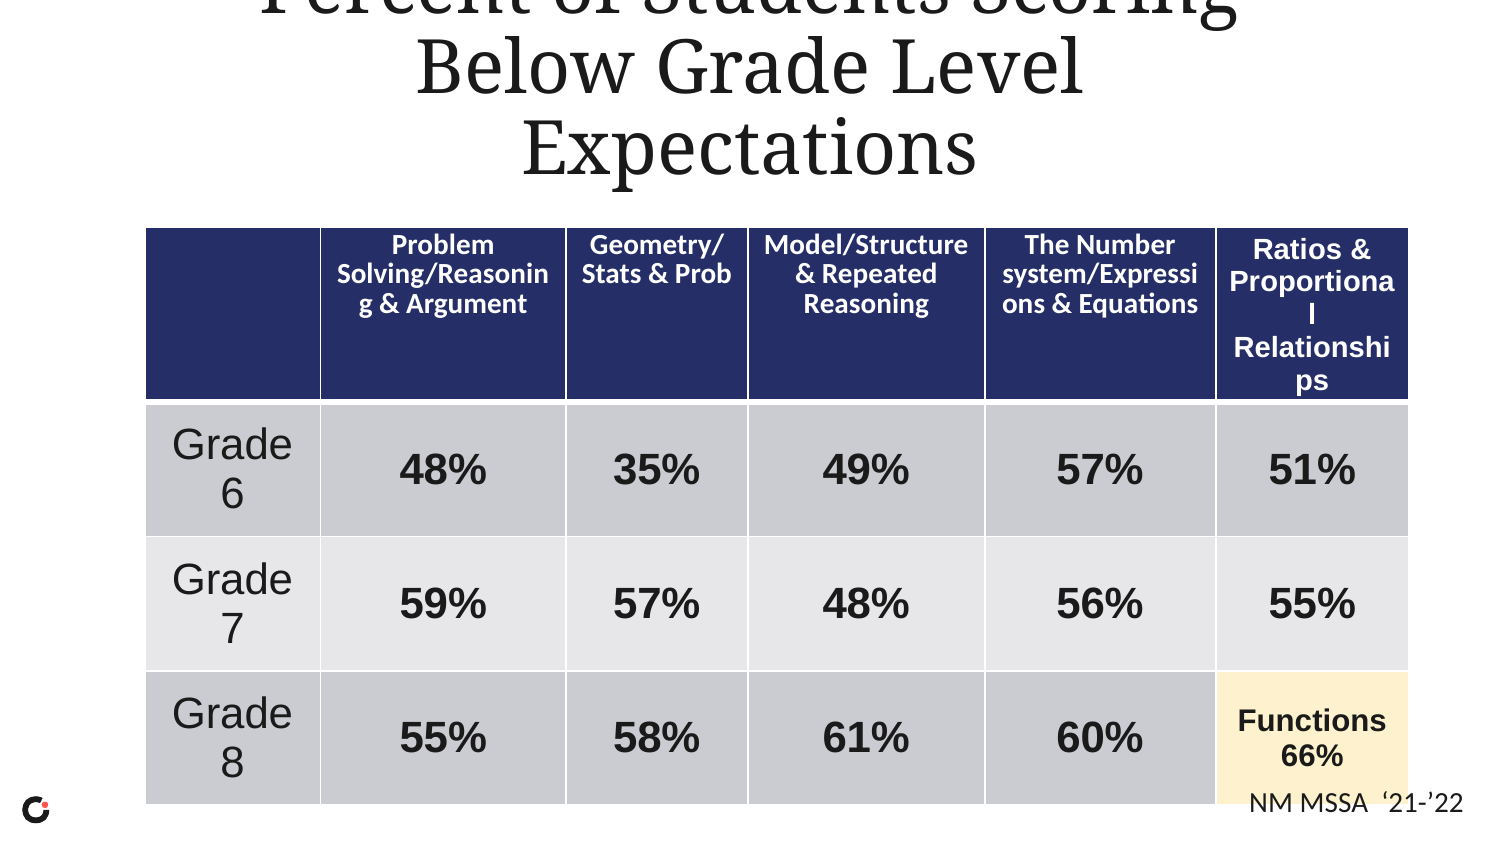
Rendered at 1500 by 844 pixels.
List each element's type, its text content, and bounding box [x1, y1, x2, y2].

table_cell Grade 7 [146, 537, 320, 670]
title Percent of Students Scoring Below Grade Level Expectations [187, 79, 1313, 197]
table_cell Functions 66% [1217, 672, 1408, 804]
table_header The Number system/Expressions & Equations [986, 228, 1215, 399]
table_cell 48% [749, 537, 984, 670]
table_cell 48% [321, 405, 565, 536]
table_cell 56% [986, 537, 1215, 670]
table_cell 57% [986, 405, 1215, 536]
table_cell 60% [986, 672, 1215, 804]
table_cell 49% [749, 405, 984, 536]
table_cell Grade 6 [146, 405, 320, 536]
table_header Problem Solving/Reasoning & Argument [321, 228, 565, 399]
table_header Geometry/ Stats & Prob [567, 228, 747, 399]
table_cell 59% [321, 537, 565, 670]
text_box NM MSSA ‘21-’22 [1237, 777, 1477, 824]
table_header Model/Structure & Repeated Reasoning [749, 228, 984, 399]
table_cell 35% [567, 405, 747, 536]
table_cell 51% [1217, 405, 1408, 536]
table_cell Grade 8 [146, 672, 320, 804]
table_cell 55% [321, 672, 565, 804]
table_header Ratios & Proportional Relationships [1217, 228, 1408, 399]
table_cell 57% [567, 537, 747, 670]
table_cell 58% [567, 672, 747, 804]
table_header [146, 228, 320, 399]
table_cell 55% [1217, 537, 1408, 670]
picture [21, 795, 50, 824]
table_cell 61% [749, 672, 984, 804]
